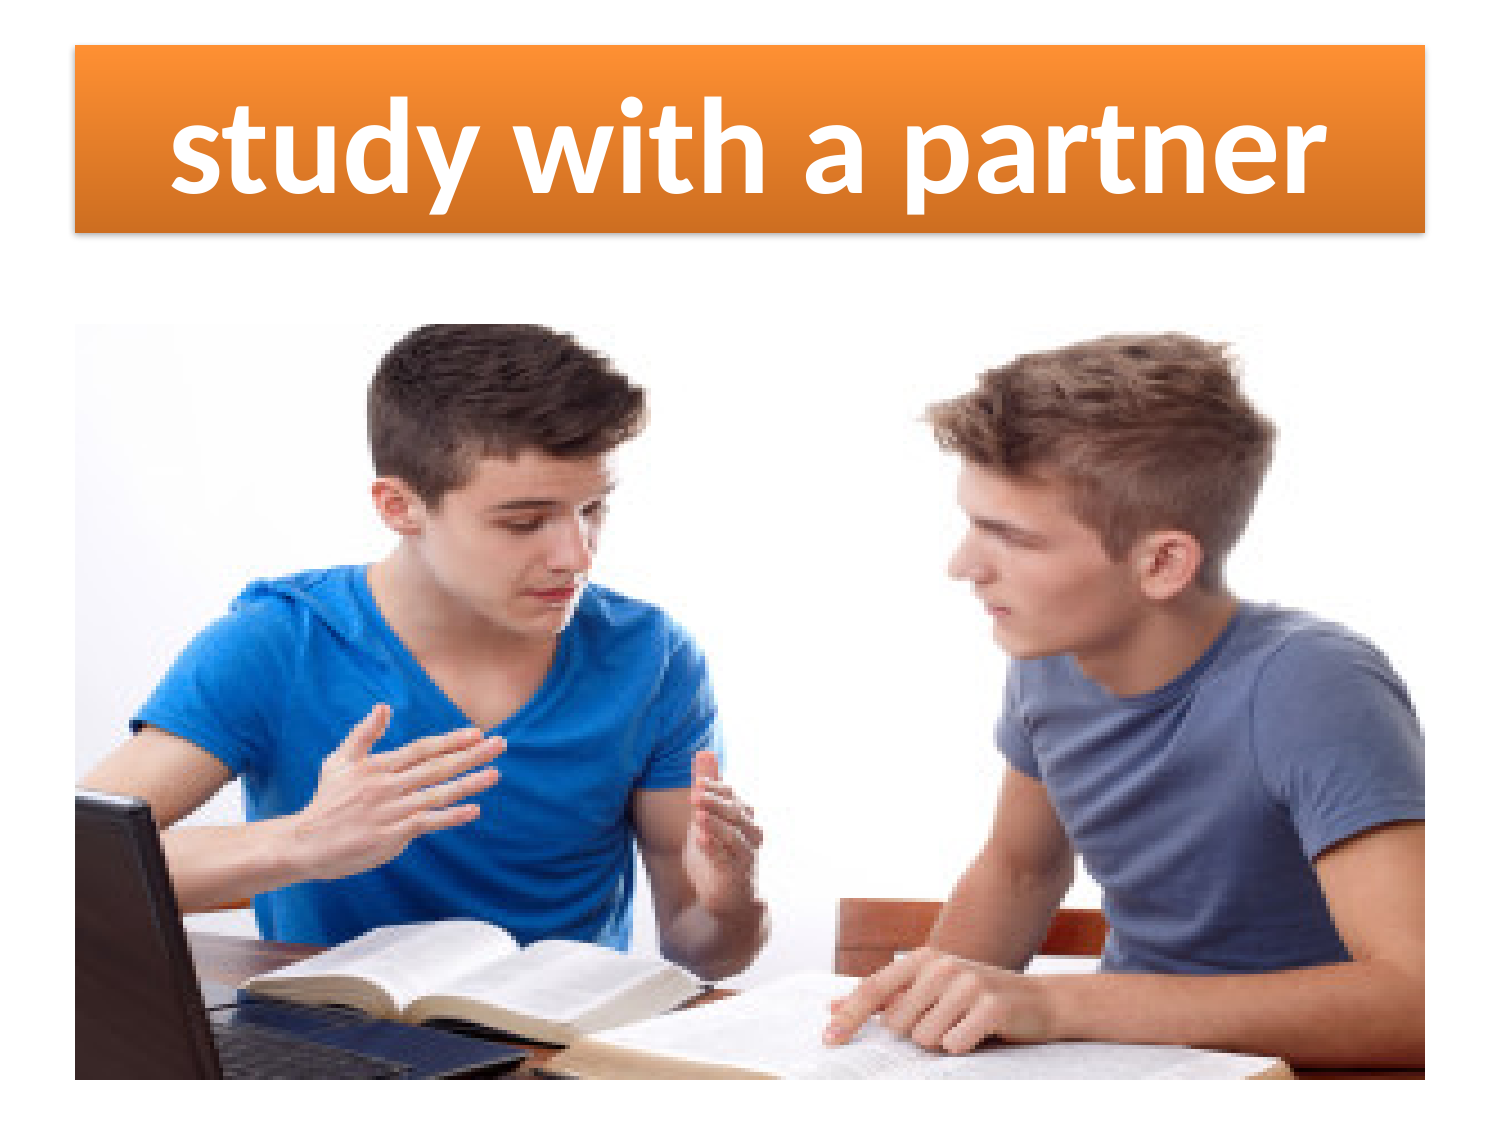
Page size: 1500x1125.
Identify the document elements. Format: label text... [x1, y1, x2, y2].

picture [74, 324, 1426, 1081]
title study with a partner [75, 45, 1425, 233]
